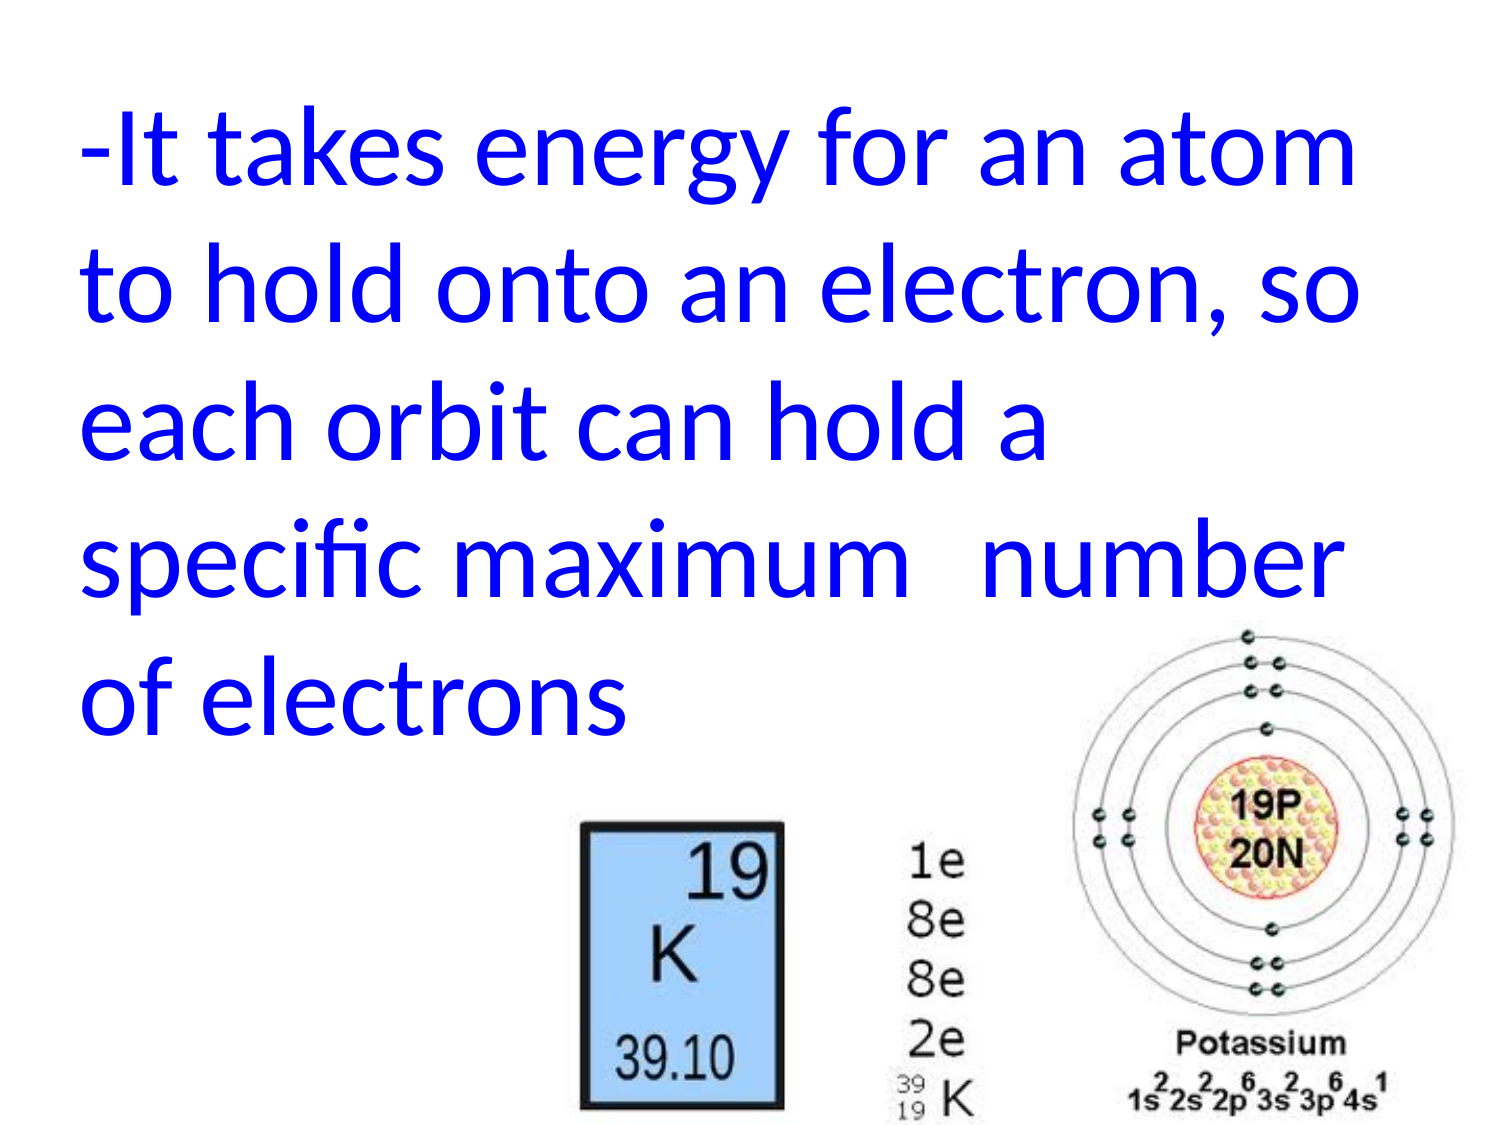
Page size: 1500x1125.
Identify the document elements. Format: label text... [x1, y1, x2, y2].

picture [1065, 620, 1466, 1125]
text_box -It takes energy for an atom to hold onto an electron, so each orbit can hold a specific maximum number of electrons [63, 63, 1433, 904]
picture [518, 763, 1048, 1125]
